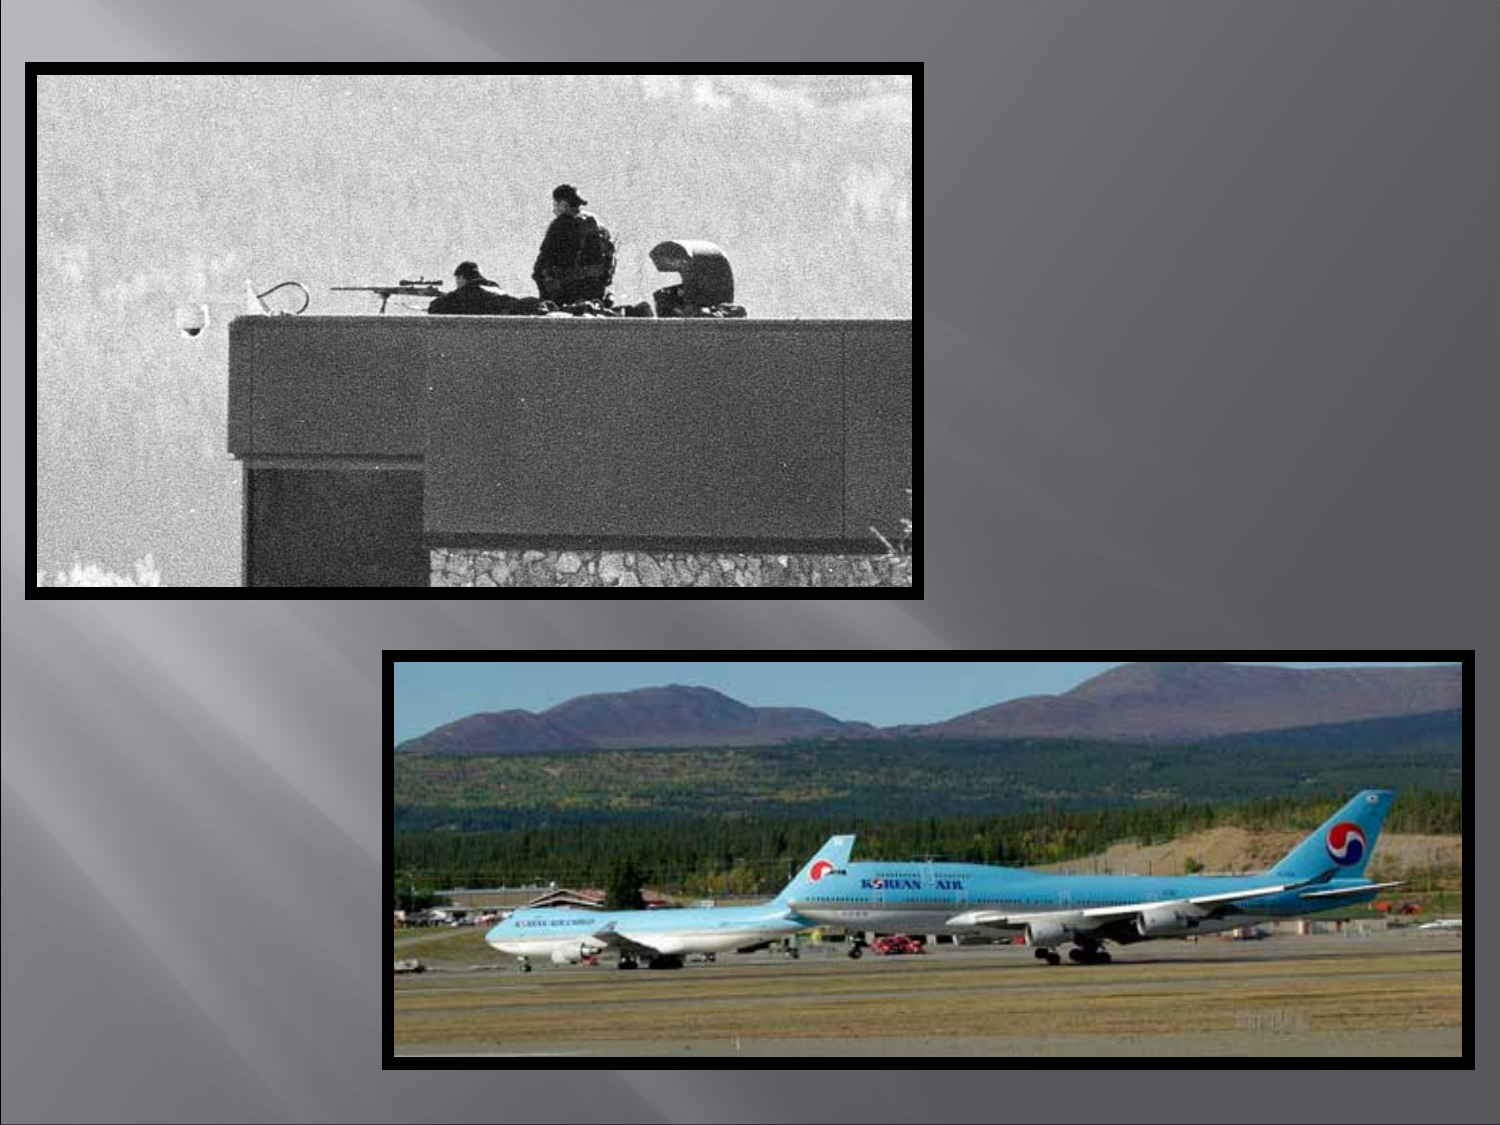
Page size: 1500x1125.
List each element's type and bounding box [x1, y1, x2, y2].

list [37, 74, 912, 588]
picture [0, 0, 1500, 1125]
list [393, 662, 1463, 1058]
